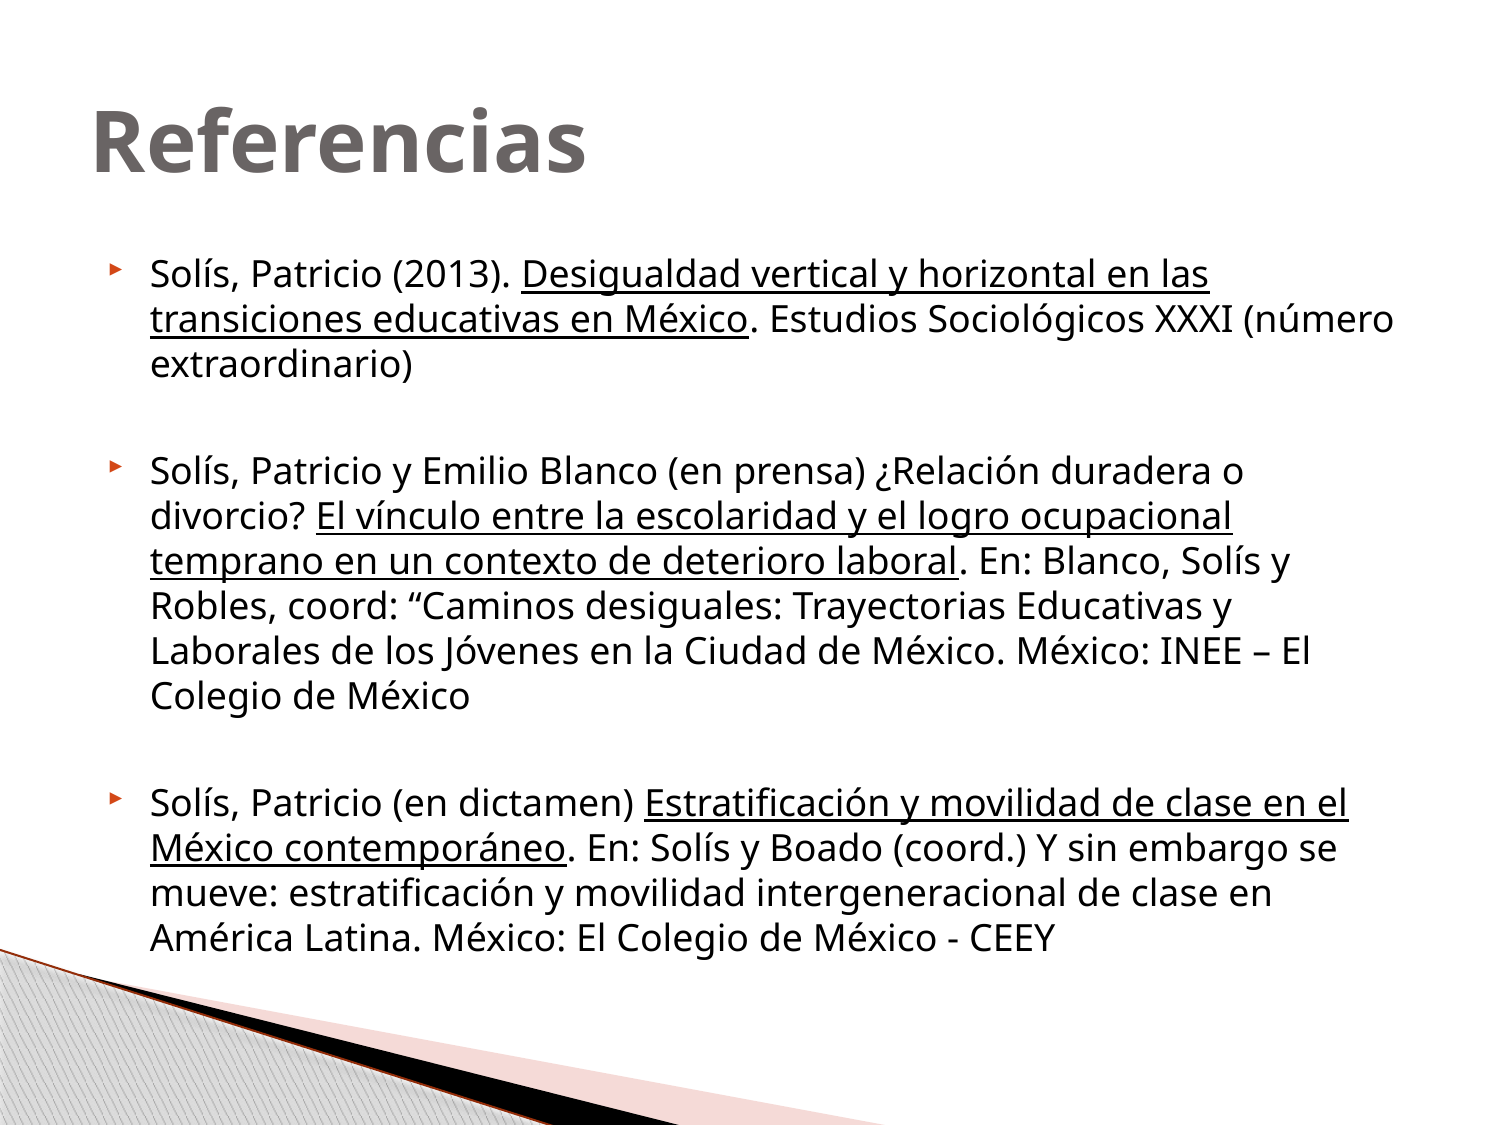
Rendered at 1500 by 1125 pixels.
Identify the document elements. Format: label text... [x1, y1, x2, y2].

list Solís, Patricio (2013). Desigualdad vertical y horizontal en las transiciones educativas en México. Estudios Sociológicos XXXI (número extraordinario) Solís, Patricio y Emilio Blanco (en prensa) ¿Relación duradera o divorcio? El vínculo entre la escolaridad y el logro ocupacional temprano en un contexto de deterioro laboral. En: Blanco, Solís y Robles, coord: “Caminos desiguales: Trayectorias Educativas y Laborales de los Jóvenes en la Ciudad de México. México: INEE – El Colegio de México Solís, Patricio (en dictamen) Estratificación y movilidad de clase en el México contemporáneo. En: Solís y Boado (coord.) Y sin embargo se mueve: estratificación y movilidad intergeneracional de clase en América Latina. México: El Colegio de México - CEEY [75, 243, 1425, 986]
title Referencias [75, 45, 1425, 233]
